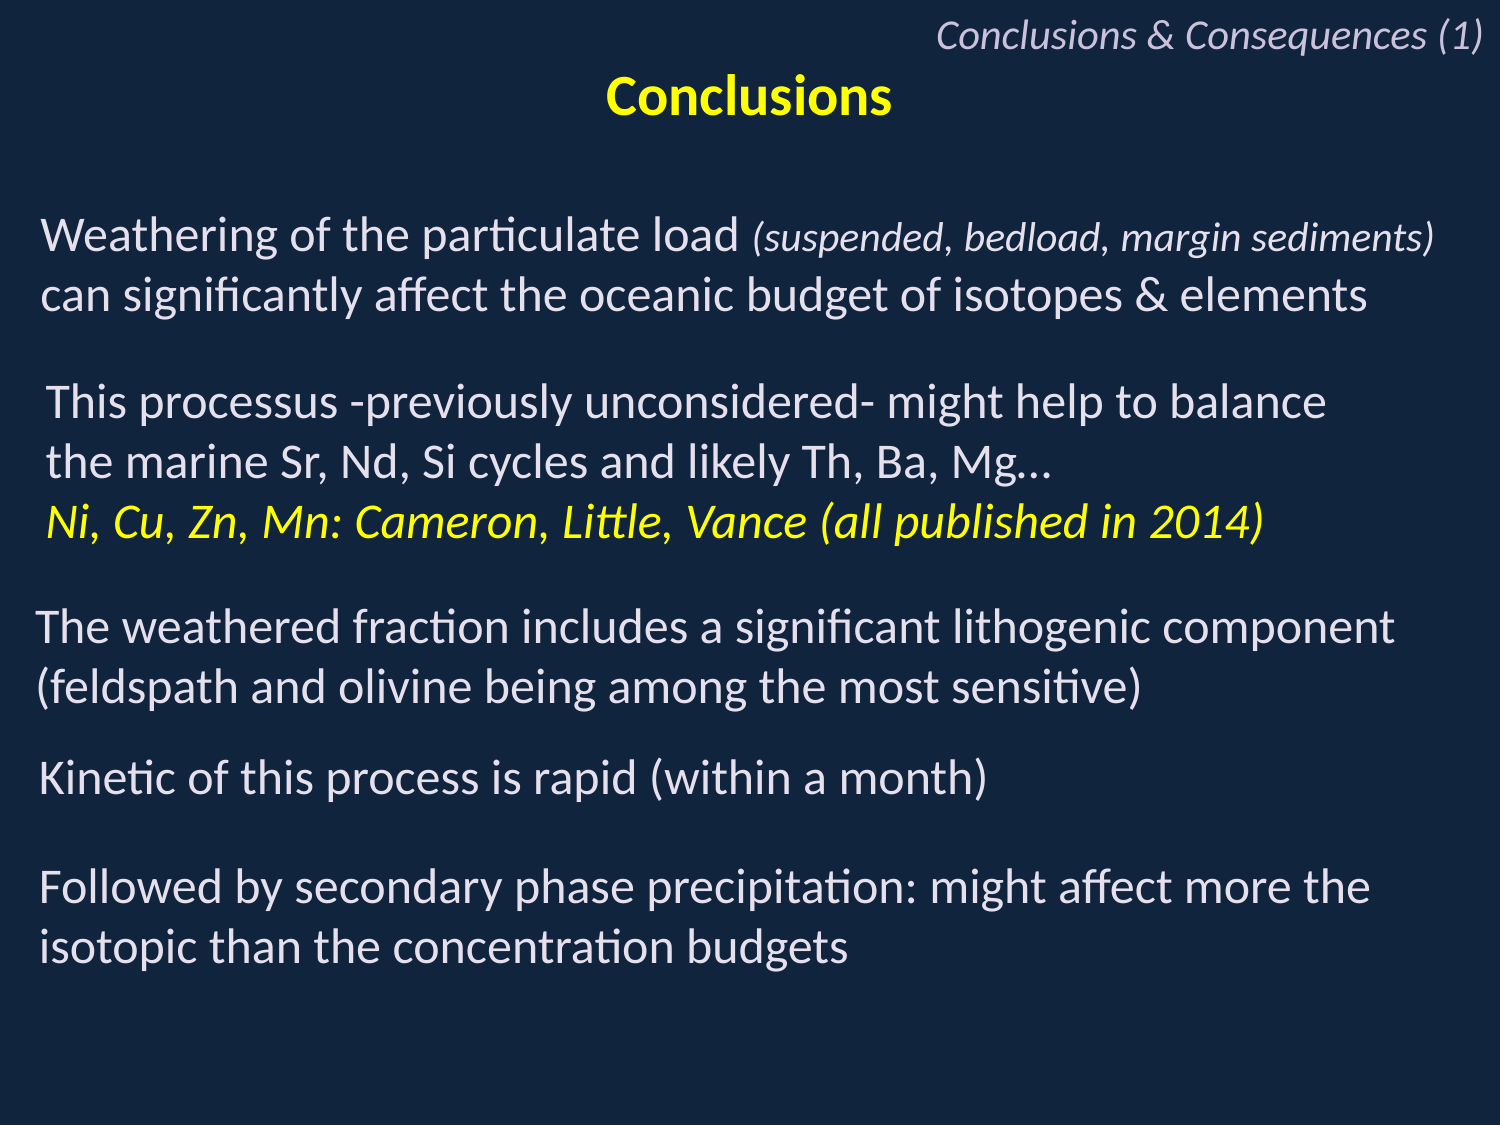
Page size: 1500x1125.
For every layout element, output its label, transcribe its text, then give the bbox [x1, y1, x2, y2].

text_box Kinetic of this process is rapid (within a month) [24, 737, 1477, 813]
text_box Conclusions & Consequences (1) [903, 0, 1500, 102]
text_box The weathered fraction includes a significant lithogenic component (feldspath and olivine being among the most sensitive) [20, 586, 1474, 721]
text_box Followed by secondary phase precipitation: might affect more the isotopic than the concentration budgets [24, 845, 1477, 981]
text_box Weathering of the particulate load (suspended, bedload, margin sediments) can significantly affect the oceanic budget of isotopes & elements [25, 193, 1452, 449]
text_box This processus -previously unconsidered- might help to balance the marine Sr, Nd, Si cycles and likely Th, Ba, Mg… Ni, Cu, Zn, Mn: Cameron, Little, Vance (all published in 2014) [30, 361, 1343, 557]
text_box Conclusions [149, 50, 1350, 135]
